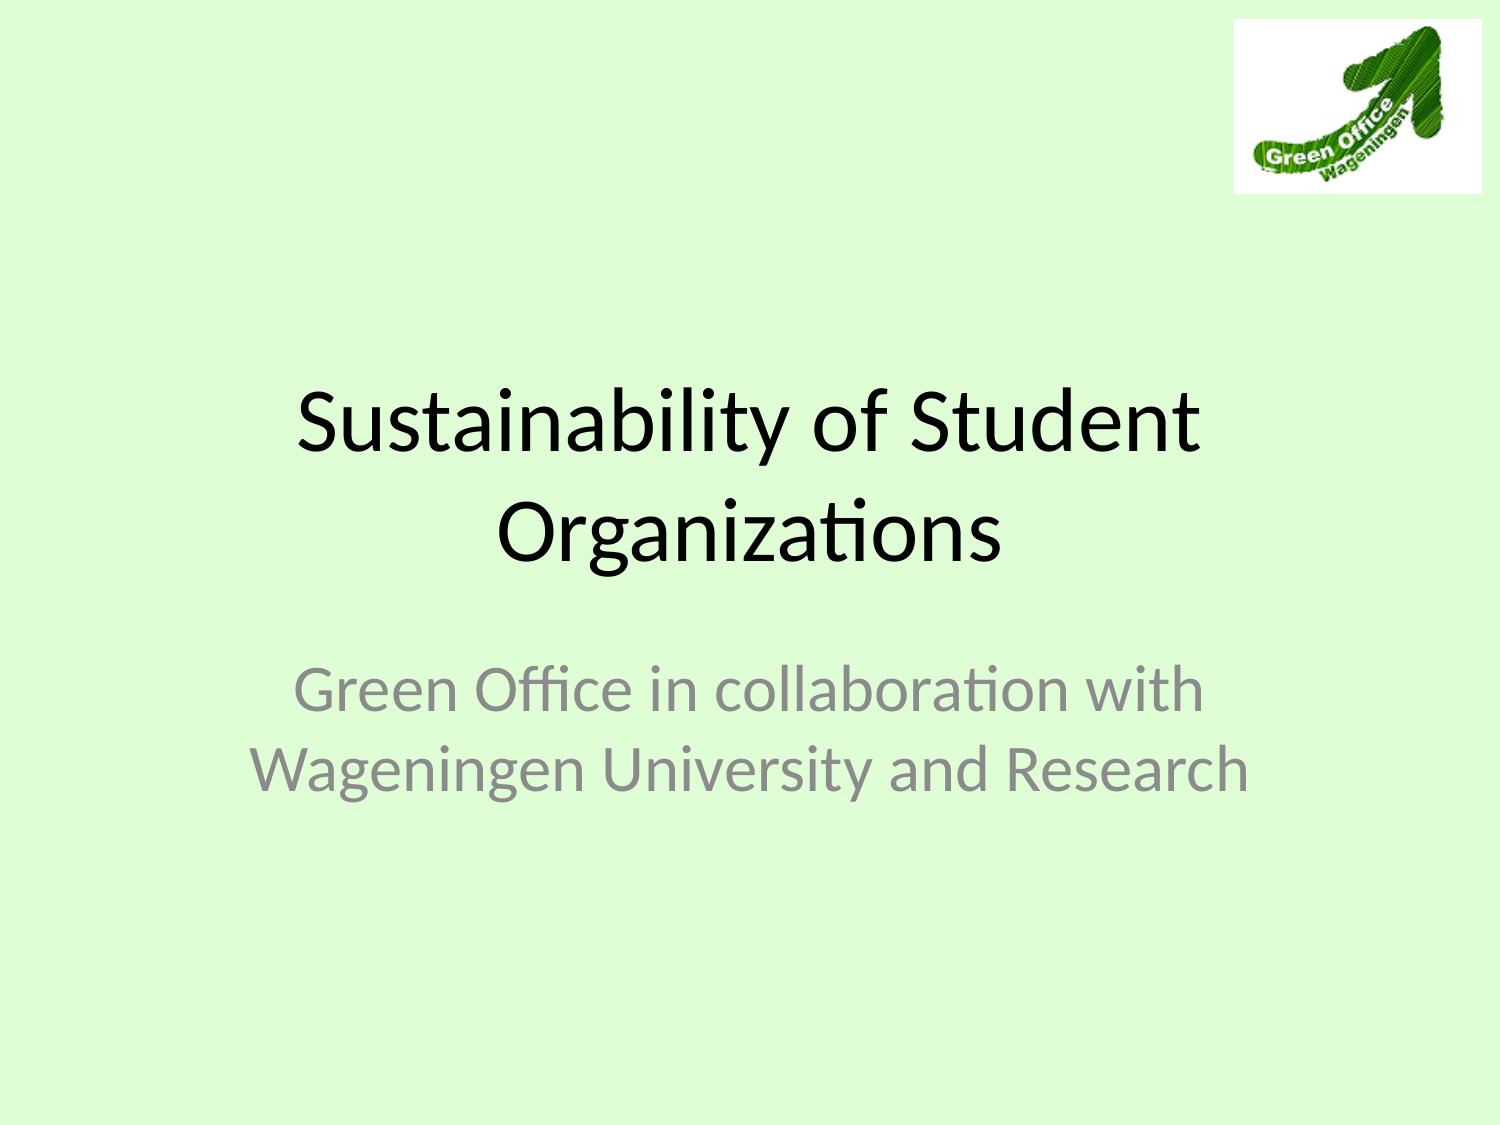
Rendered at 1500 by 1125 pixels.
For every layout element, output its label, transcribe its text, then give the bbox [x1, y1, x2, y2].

subtitle Green Office in collaboration with Wageningen University and Research [225, 637, 1275, 925]
title Sustainability of Student Organizations [112, 349, 1388, 591]
picture [1234, 19, 1482, 194]
